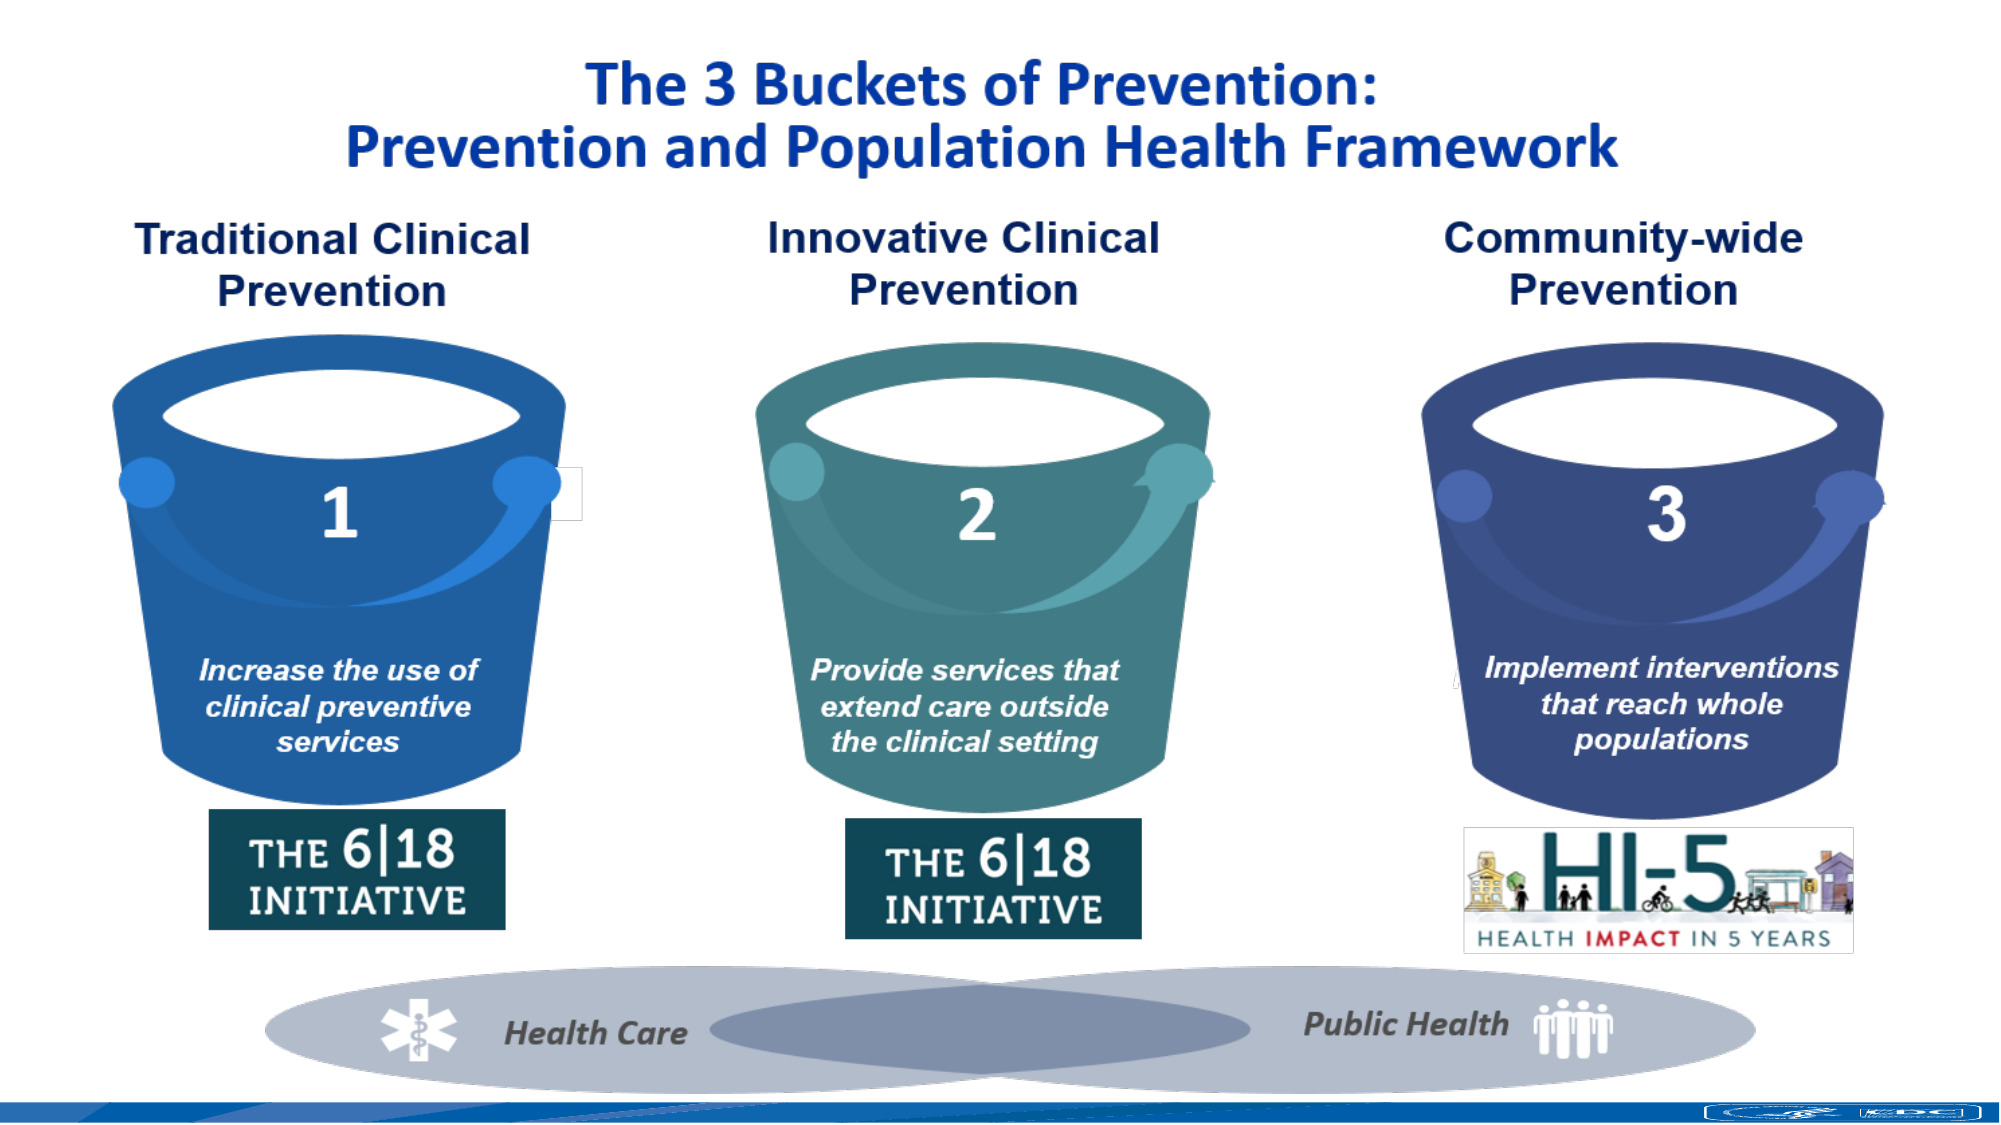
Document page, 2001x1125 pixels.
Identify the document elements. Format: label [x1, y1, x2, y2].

picture [103, 24, 1887, 1094]
